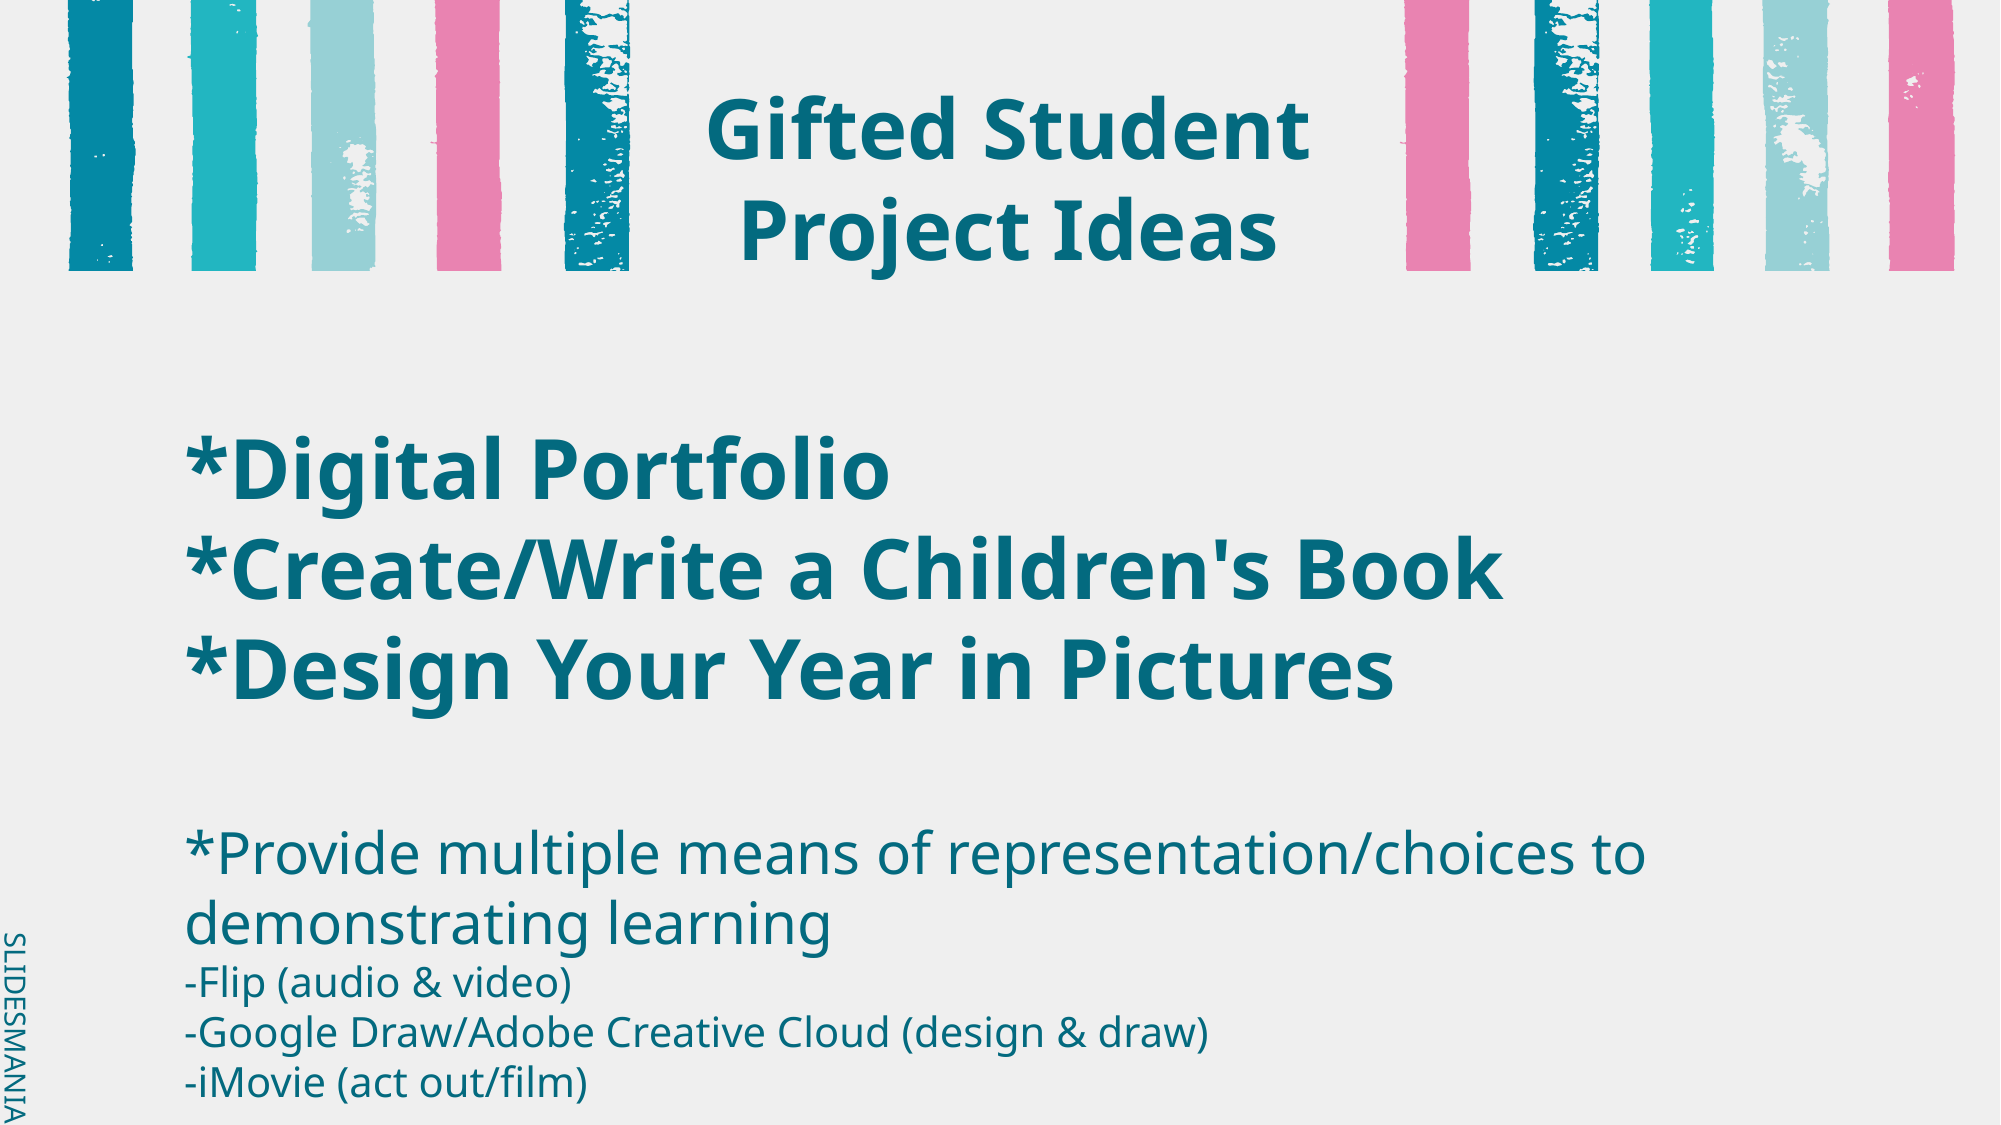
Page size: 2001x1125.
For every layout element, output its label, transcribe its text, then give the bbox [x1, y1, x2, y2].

title *Digital Portfolio *Create/Write a Children's Book *Design Your Year in Pictures *Provide multiple means of representation/choices to demonstrating learning -Flip (audio & video) -Google Draw/Adobe Creative Cloud (design & draw) -iMovie (act out/film) [164, 396, 1854, 752]
title Gifted Student Project Ideas [662, 0, 1355, 355]
